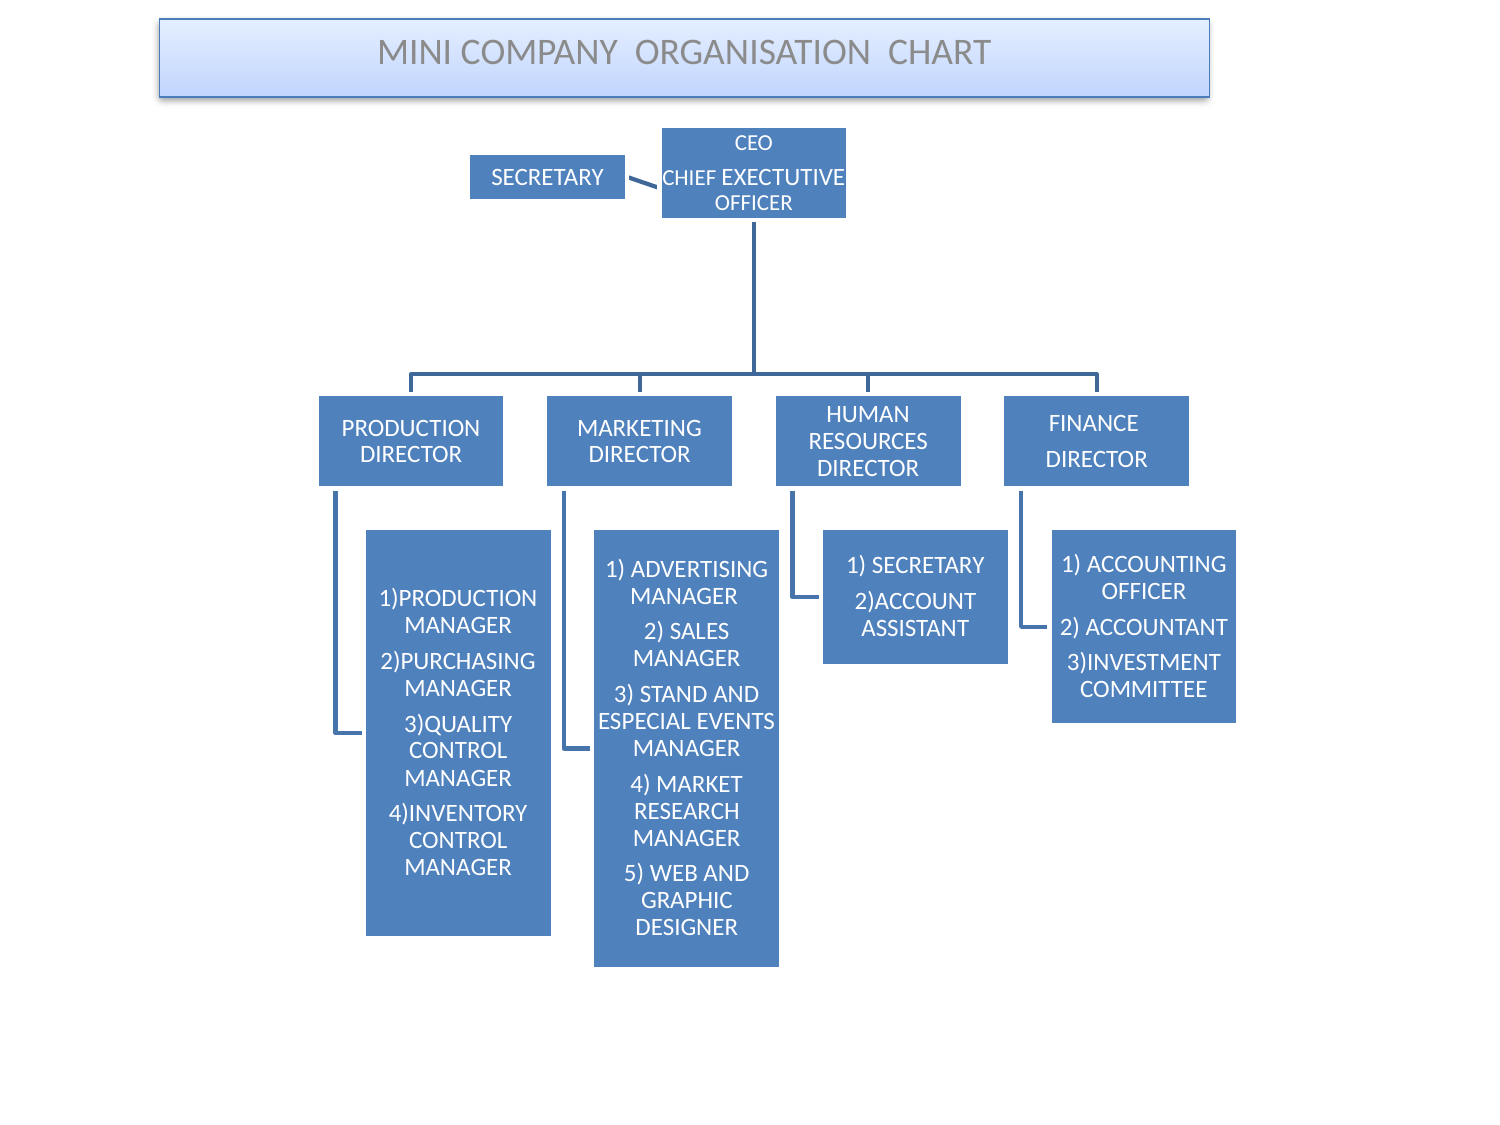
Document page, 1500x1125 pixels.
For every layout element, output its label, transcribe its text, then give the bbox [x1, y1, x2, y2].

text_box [277, 125, 1278, 970]
subtitle MINI COMPANY ORGANISATION CHART [159, 18, 1210, 98]
